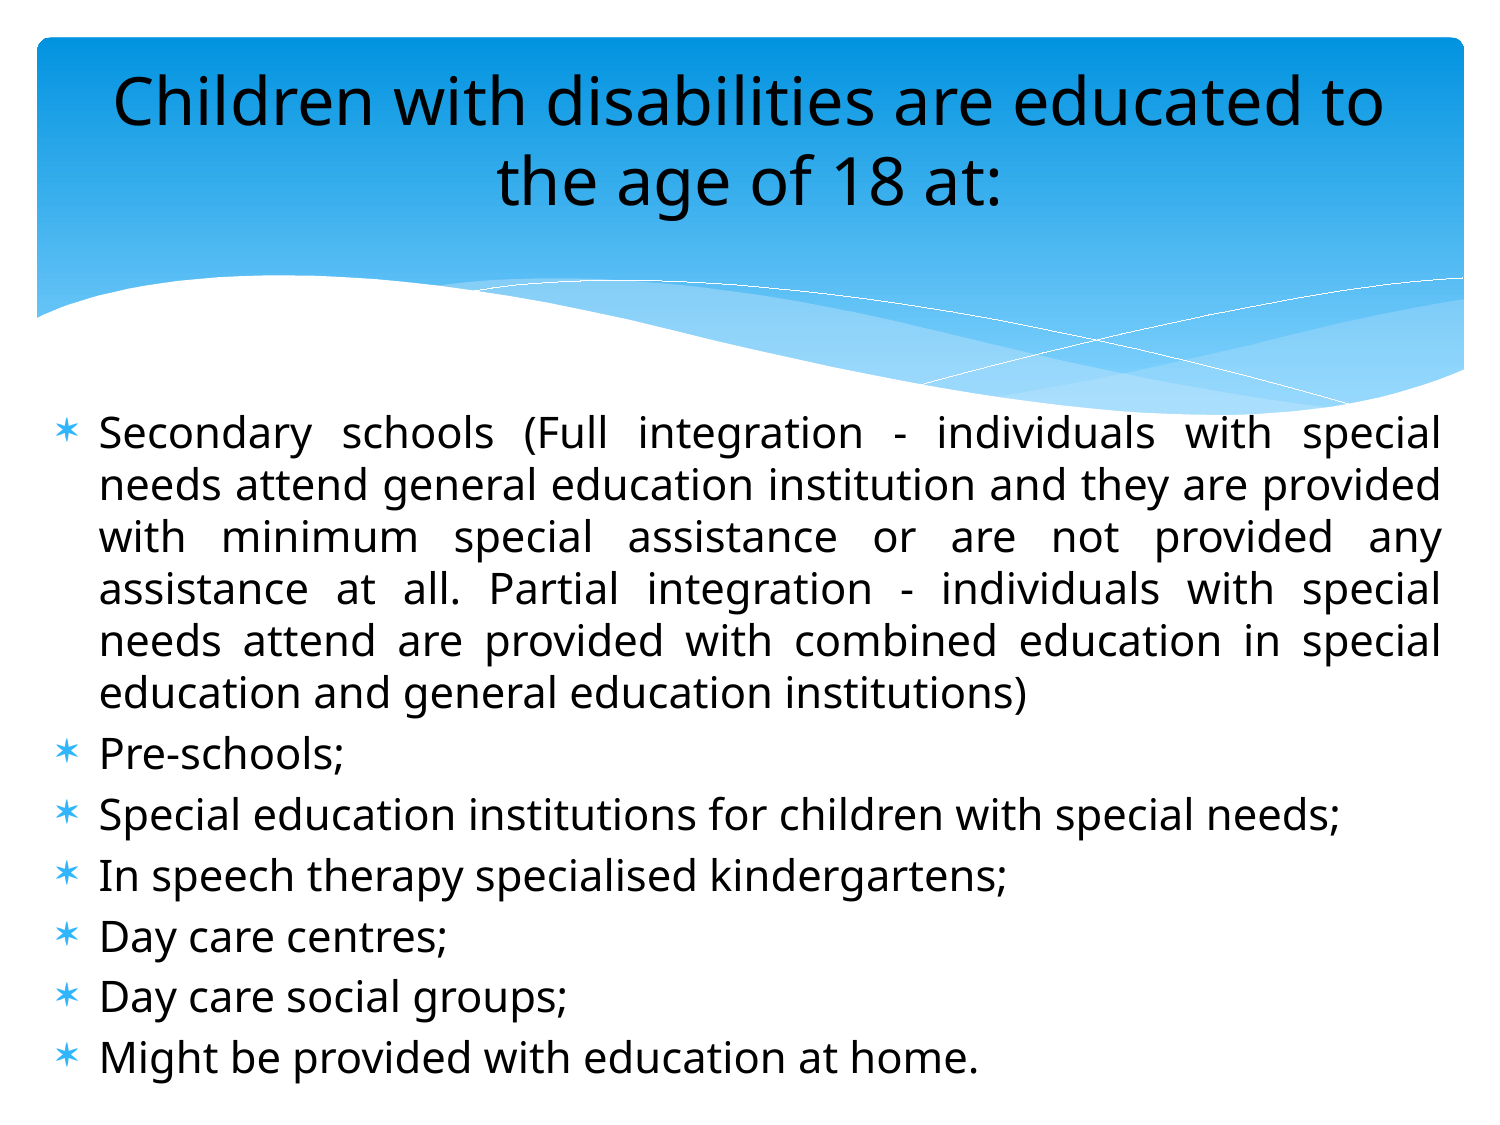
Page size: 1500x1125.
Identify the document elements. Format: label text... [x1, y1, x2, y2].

list Secondary schools (Full integration - individuals with special needs attend general education institution and they are provided with minimum special assistance or are not provided any assistance at all. Partial integration - individuals with special needs attend are provided with combined education in special education and general education institutions) Pre-schools; Special education institutions for children with special needs; In speech therapy specialised kindergartens; Day care centres; Day care social groups; Might be provided with education at home. [41, 397, 1459, 1094]
title Children with disabilities are educated to the age of 18 at: [75, 55, 1425, 303]
